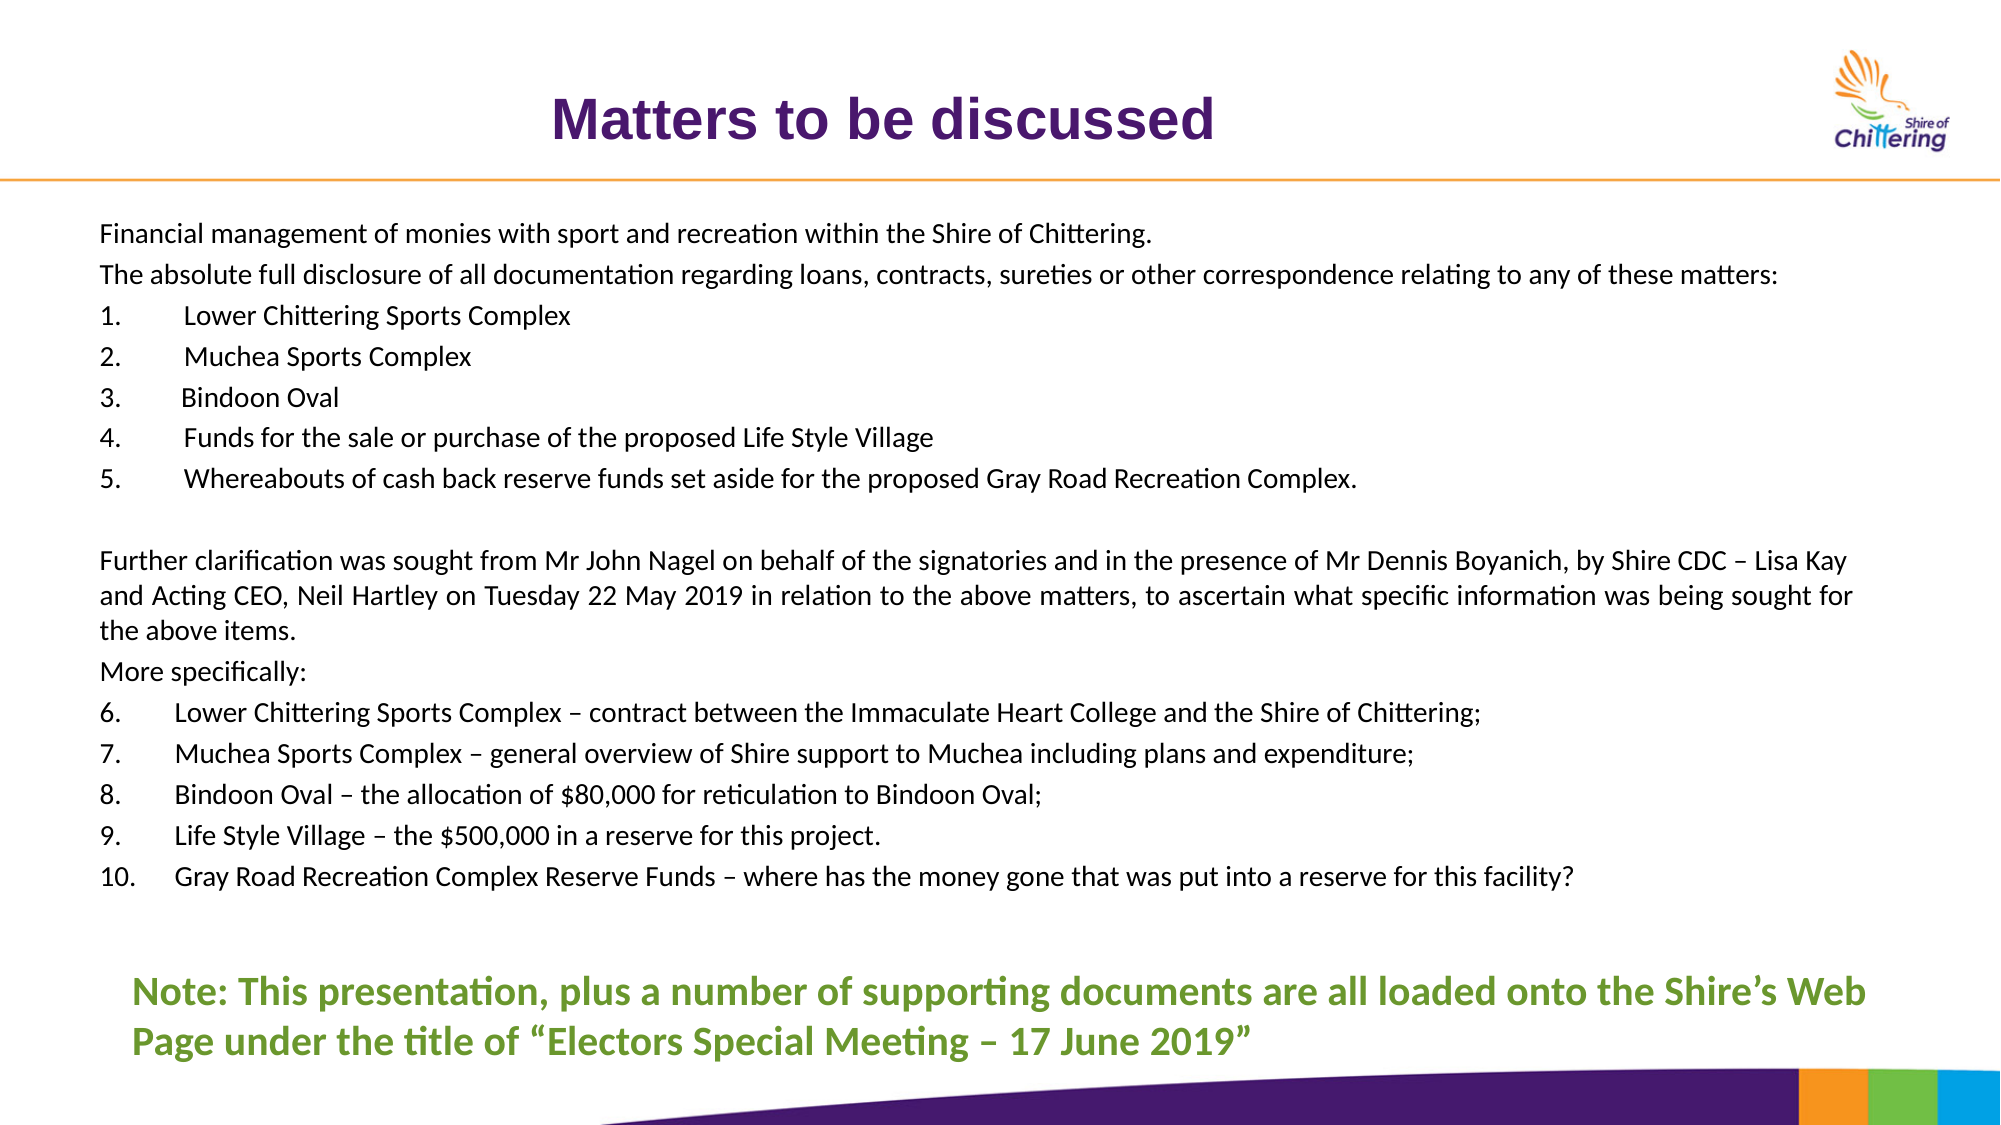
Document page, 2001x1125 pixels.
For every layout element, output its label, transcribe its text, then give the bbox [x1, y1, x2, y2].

list Financial management of monies with sport and recreation within the Shire of Chittering. The absolute full disclosure of all documentation regarding loans, contracts, sureties or other correspondence relating to any of these matters: Lower Chittering Sports Complex Muchea Sports Complex Bindoon Oval Funds for the sale or purchase of the proposed Life Style Village Whereabouts of cash back reserve funds set aside for the proposed Gray Road Recreation Complex. Further clarification was sought from Mr John Nagel on behalf of the signatories and in the presence of Mr Dennis Boyanich, by Shire CDC – Lisa Kay and Acting CEO, Neil Hartley on Tuesday 22 May 2019 in relation to the above matters, to ascertain what specific information was being sought for the above items. More specifically: Lower Chittering Sports Complex – contract between the Immaculate Heart College and the Shire of Chittering; Muchea Sports Complex – general overview of Shire support to Muchea including plans and expenditure; Bindoon Oval – the allocation of $80,000 for reticulation to Bindoon Oval; Life Style Village – the $500,000 in a reserve for this project. Gray Road Recreation Complex Reserve Funds – where has the money gone that was put into a reserve for this facility? [84, 206, 1871, 967]
picture [0, 0, 2000, 1125]
title Matters to be discussed [84, 59, 1684, 183]
text_box Note: This presentation, plus a number of supporting documents are all loaded onto the Shire’s Web Page under the title of “Electors Special Meeting – 17 June 2019” [117, 955, 1927, 1071]
